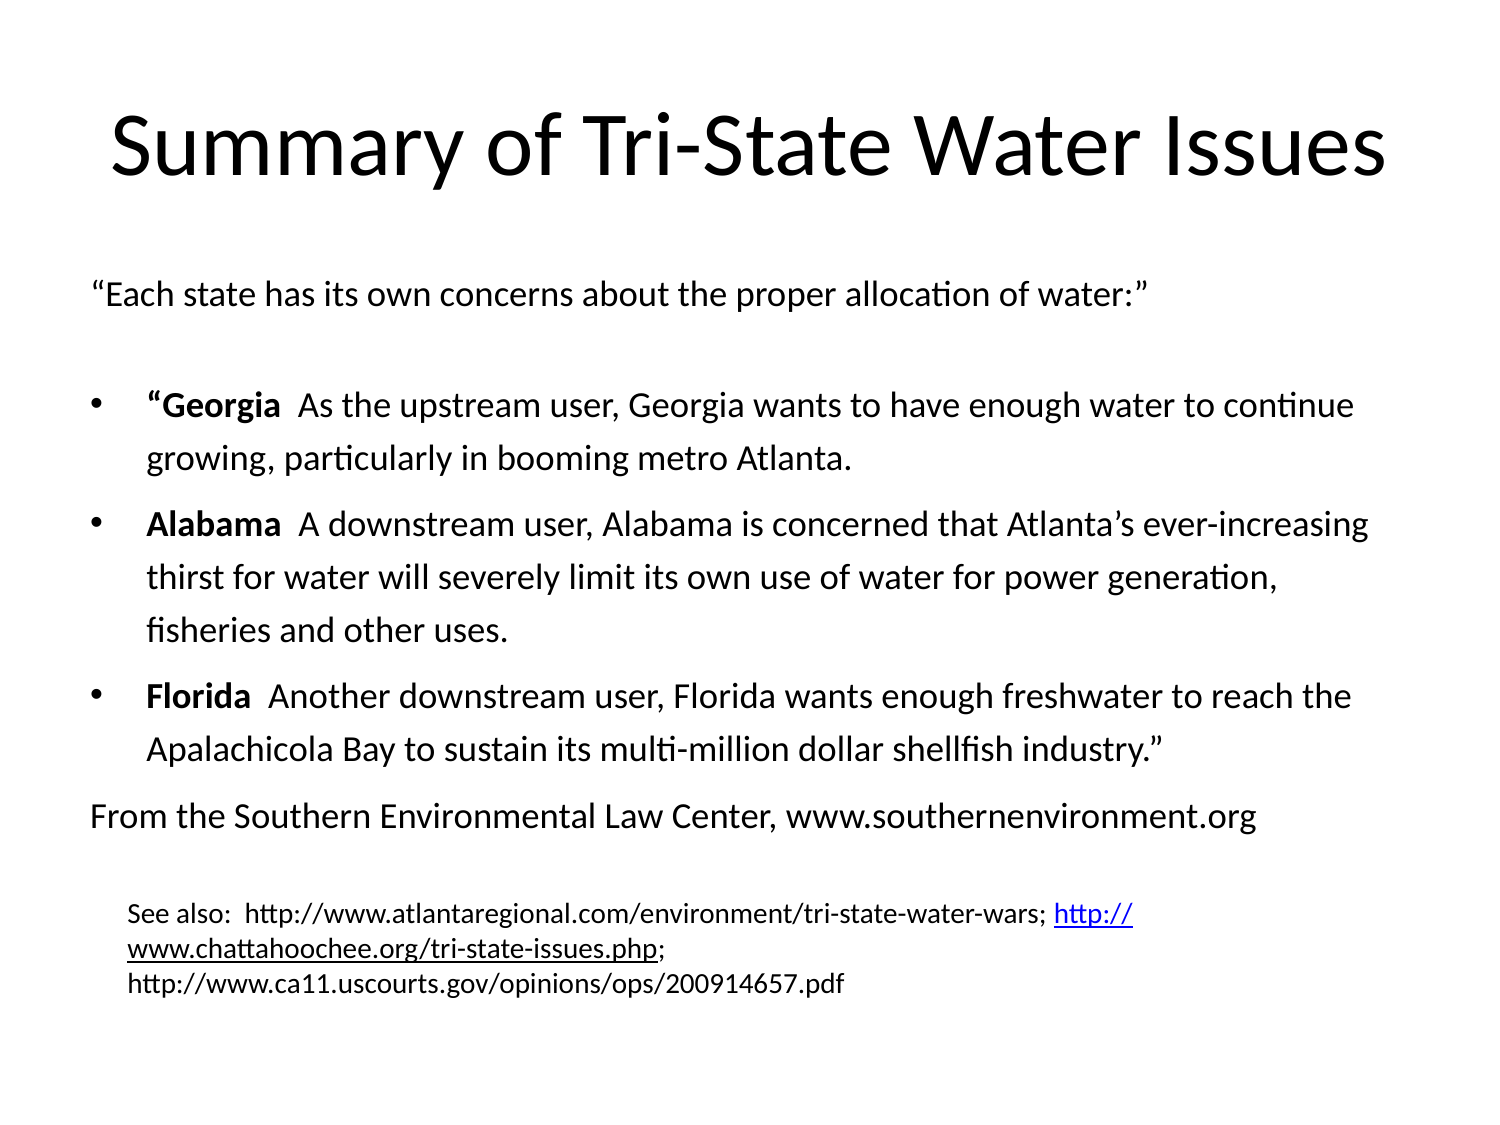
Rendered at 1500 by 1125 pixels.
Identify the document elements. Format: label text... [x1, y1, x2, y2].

title Summary of Tri-State Water Issues [75, 45, 1425, 233]
text_box See also: http://www.atlantaregional.com/environment/tri-state-water-wars; http://www.chattahoochee.org/tri-state-issues.php; http://www.ca11.uscourts.gov/opinions/ops/200914657.pdf [112, 887, 1400, 1008]
list “Each state has its own concerns about the proper allocation of water:” “Georgia As the upstream user, Georgia wants to have enough water to continue growing, particularly in booming metro Atlanta. Alabama A downstream user, Alabama is concerned that Atlanta’s ever-increasing thirst for water will severely limit its own use of water for power generation, fisheries and other uses. Florida Another downstream user, Florida wants enough freshwater to reach the Apalachicola Bay to sustain its multi-million dollar shellfish industry.” From the Southern Environmental Law Center, www.southernenvironment.org [75, 262, 1425, 850]
